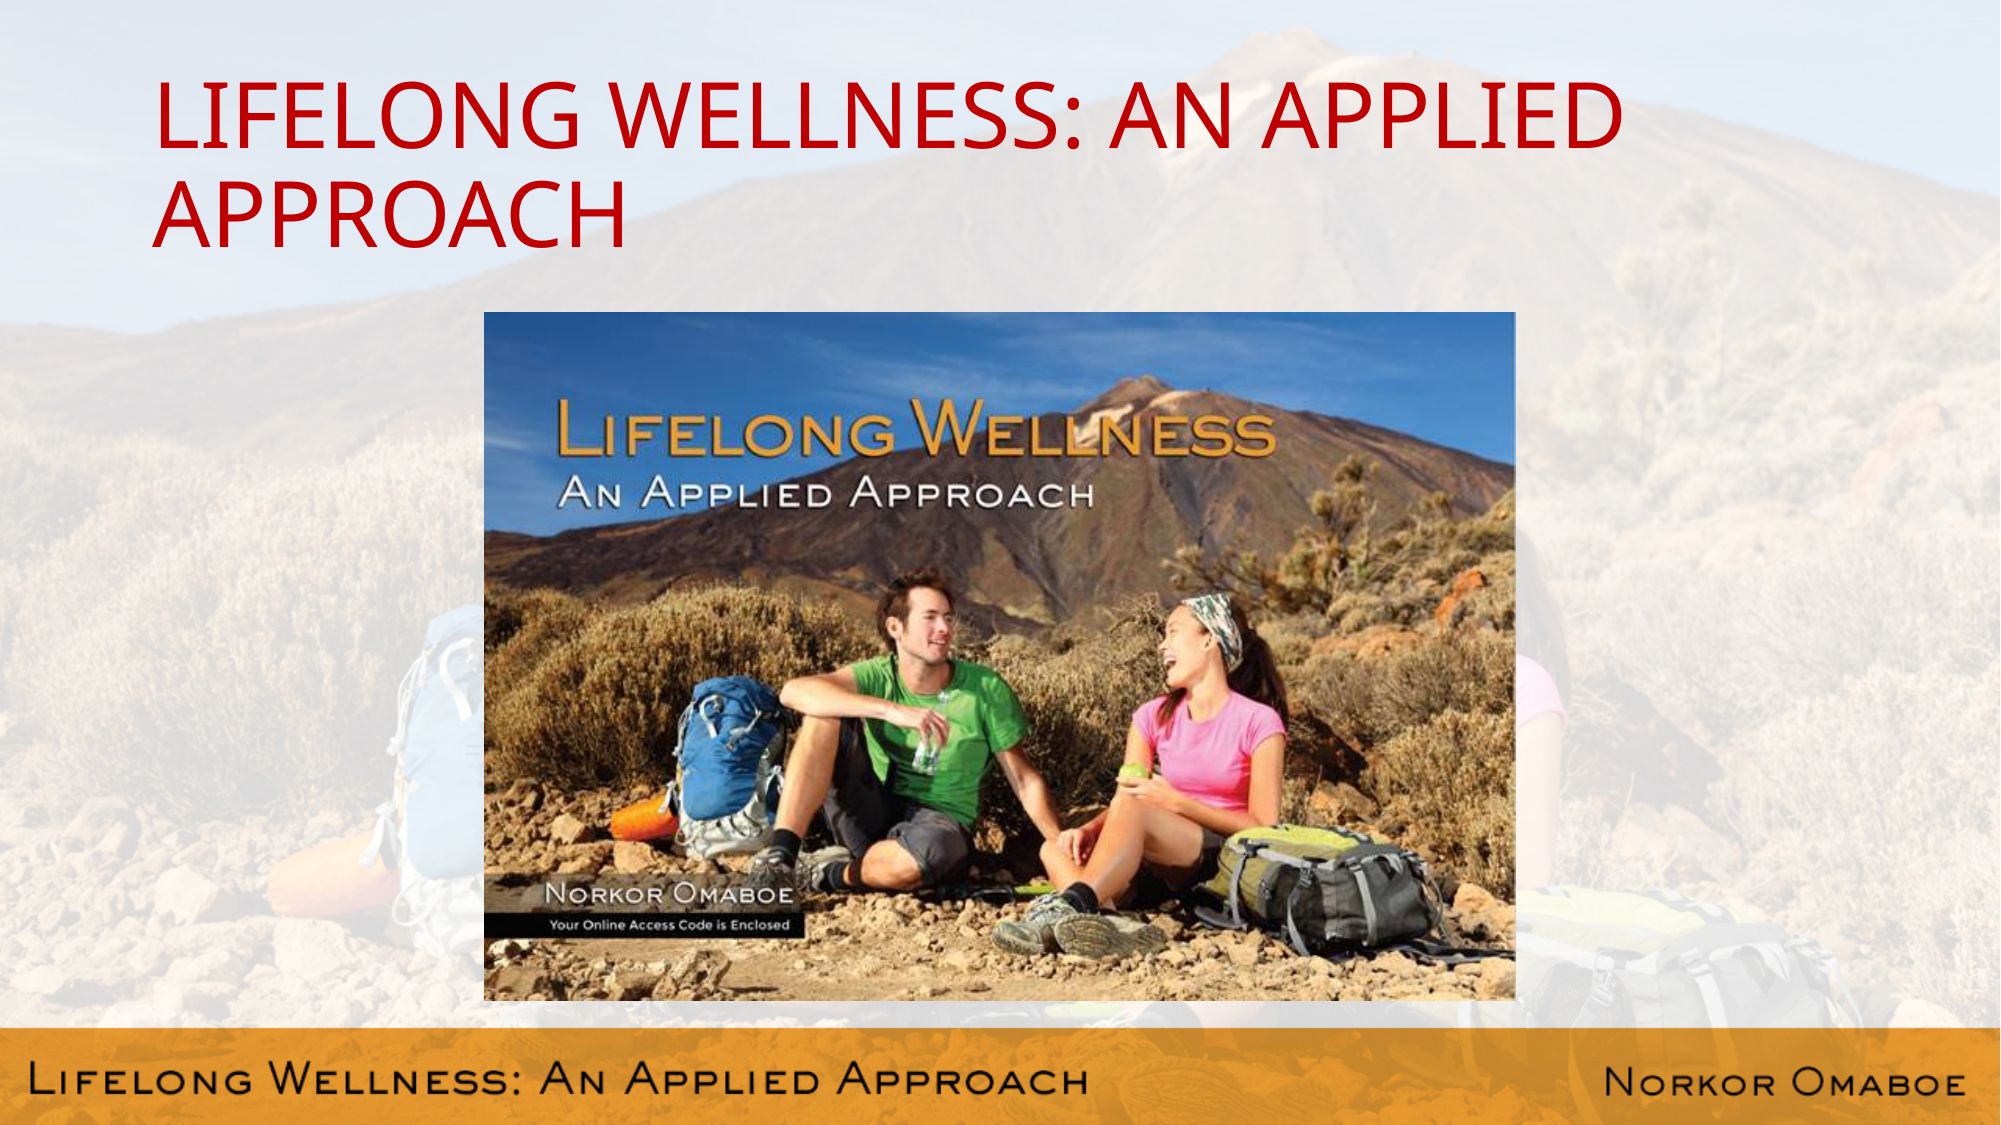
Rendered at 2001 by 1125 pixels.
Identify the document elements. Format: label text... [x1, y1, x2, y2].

picture [0, 0, 2001, 1125]
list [484, 312, 1516, 1001]
title LIFELONG WELLNESS: AN APPLIED APPROACH [137, 59, 1863, 278]
